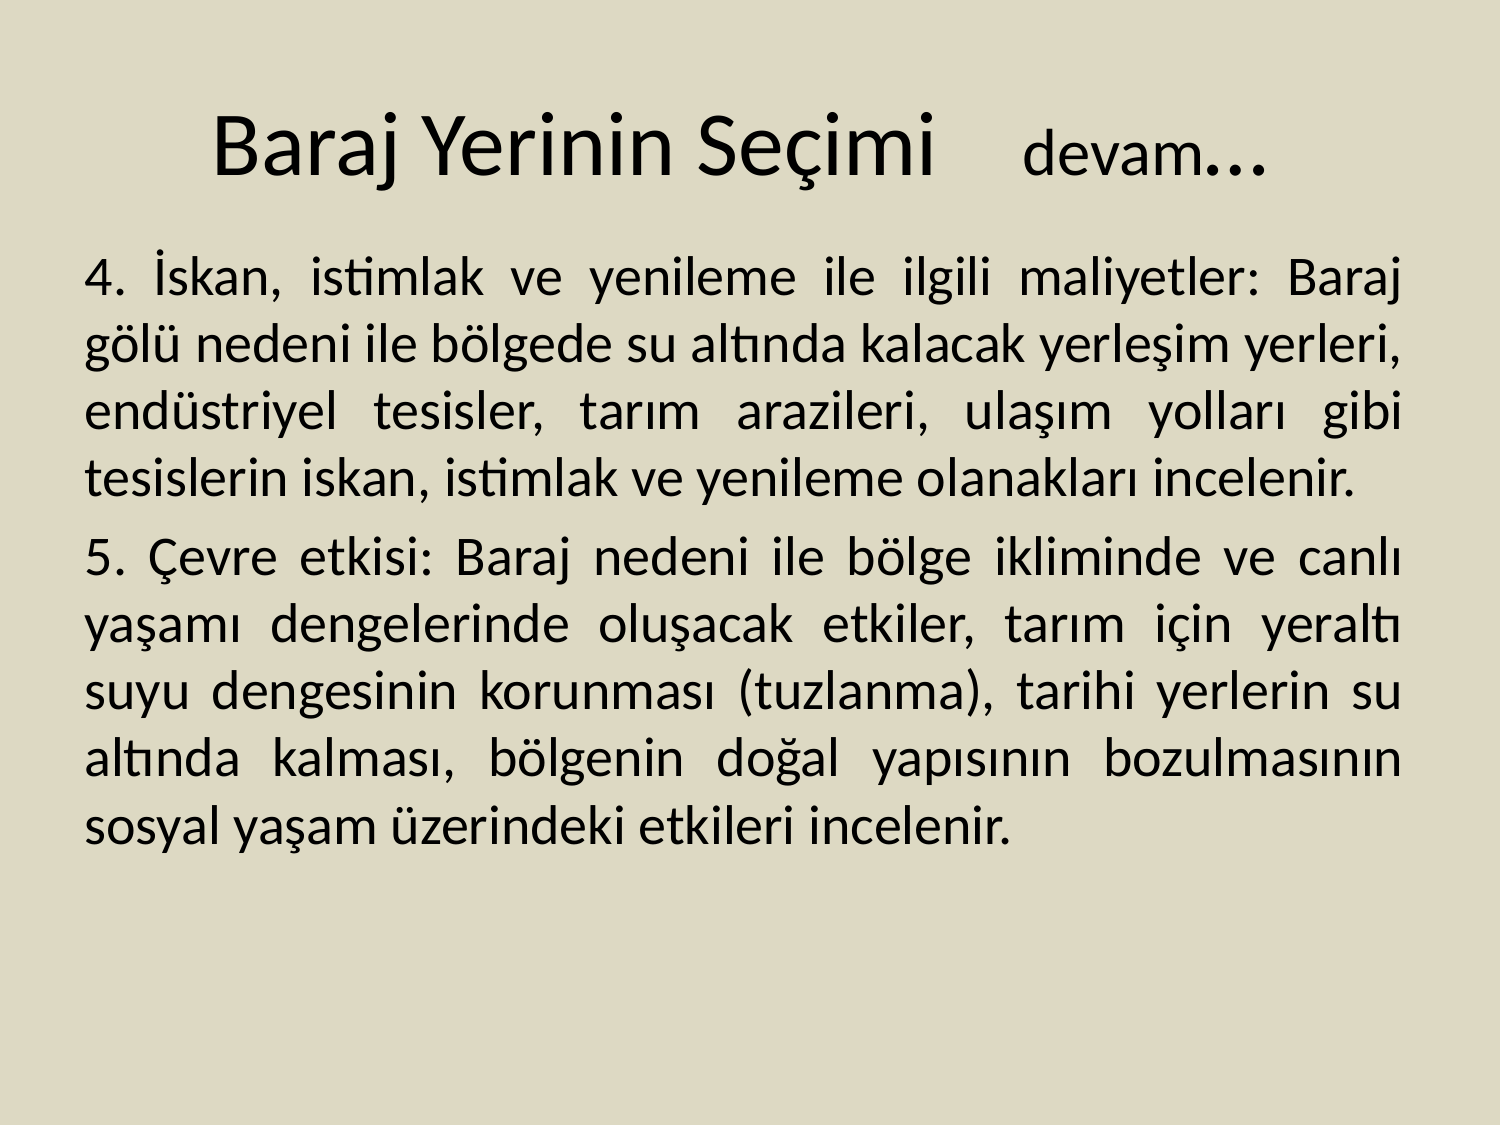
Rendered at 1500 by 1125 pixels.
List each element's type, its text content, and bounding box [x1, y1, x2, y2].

list 4. İskan, istimlak ve yenileme ile ilgili maliyetler: Baraj gölü nedeni ile bölgede su altında kalacak yerleşim yerleri, endüstriyel tesisler, tarım arazileri, ulaşım yolları gibi tesislerin iskan, istimlak ve yenileme olanakları incelenir. 5. Çevre etkisi: Baraj nedeni ile bölge ikliminde ve canlı yaşamı dengelerinde oluşacak etkiler, tarım için yeraltı suyu dengesinin korunması (tuzlanma), tarihi yerlerin su altında kalması, bölgenin doğal yapısının bozulmasının sosyal yaşam üzerindeki etkileri incelenir. [69, 231, 1420, 929]
title Baraj Yerinin Seçimi devam… [75, 45, 1425, 233]
